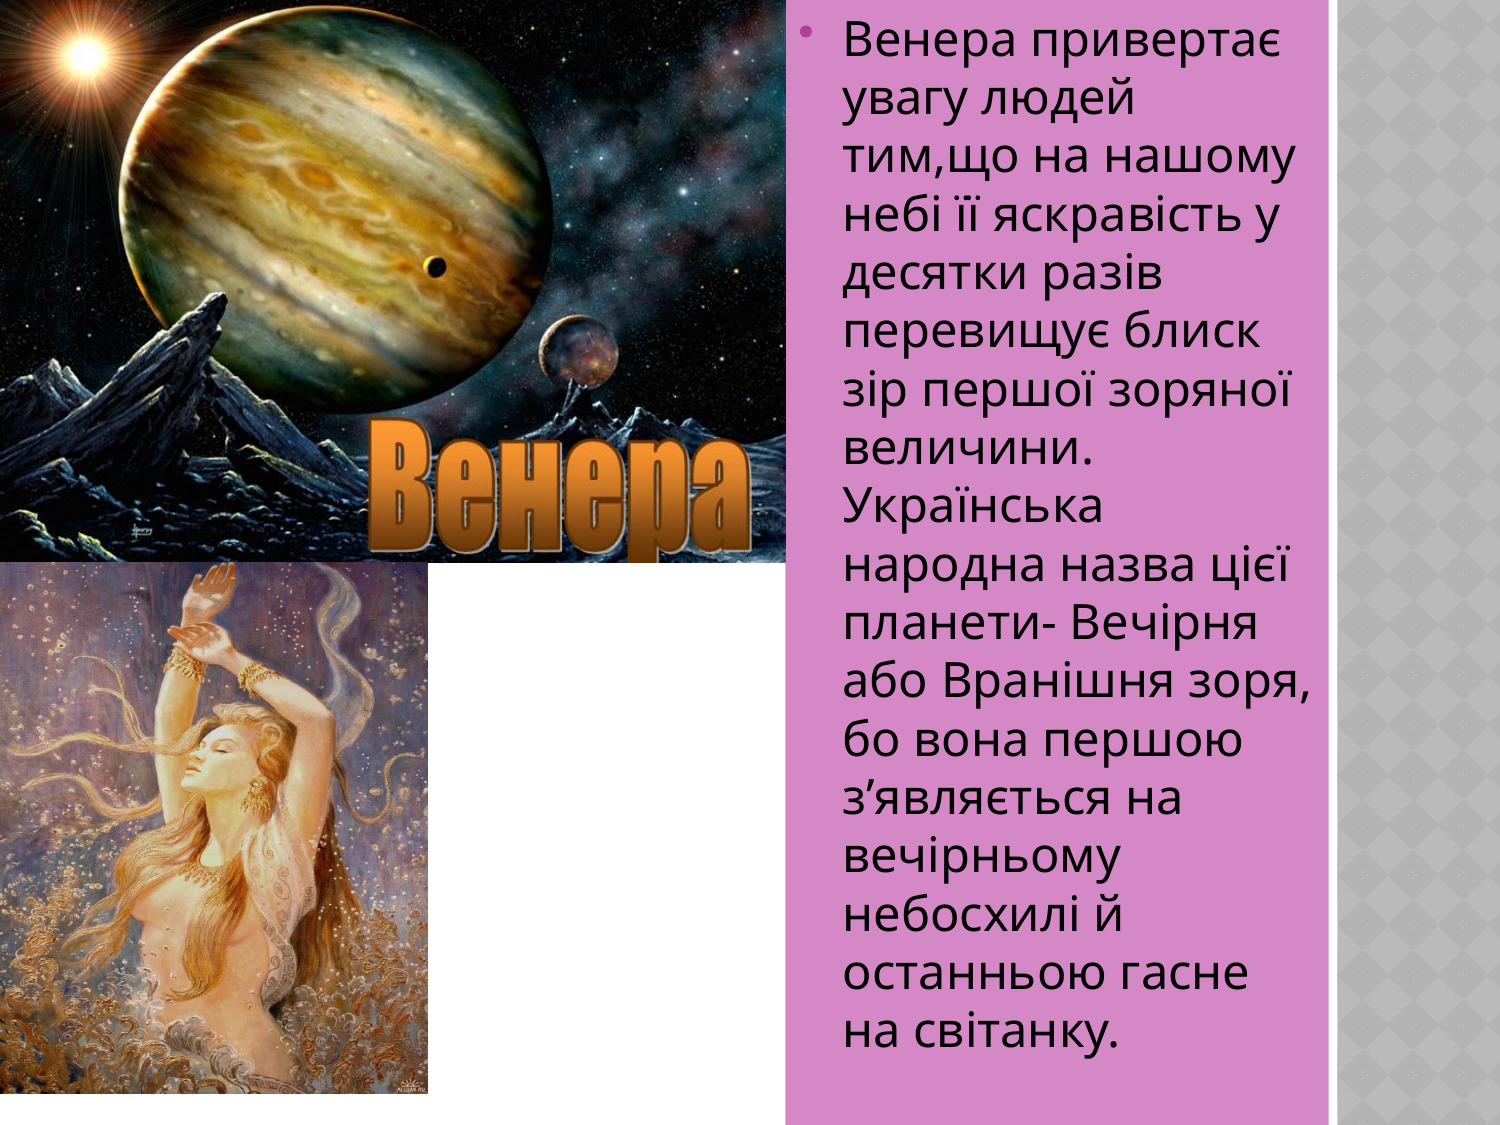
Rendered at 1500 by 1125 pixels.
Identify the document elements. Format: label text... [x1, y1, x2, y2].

list Венера привертає увагу людей тим,що на нашому небі її яскравість у десятки разів перевищує блиск зір першої зоряної величини. Українська народна назва цієї планети- Вечірня або Вранішня зоря, бо вона першою з’являється на вечірньому небосхилі й останньою гасне на світанку. [785, 0, 1329, 1125]
picture [0, 0, 786, 1095]
